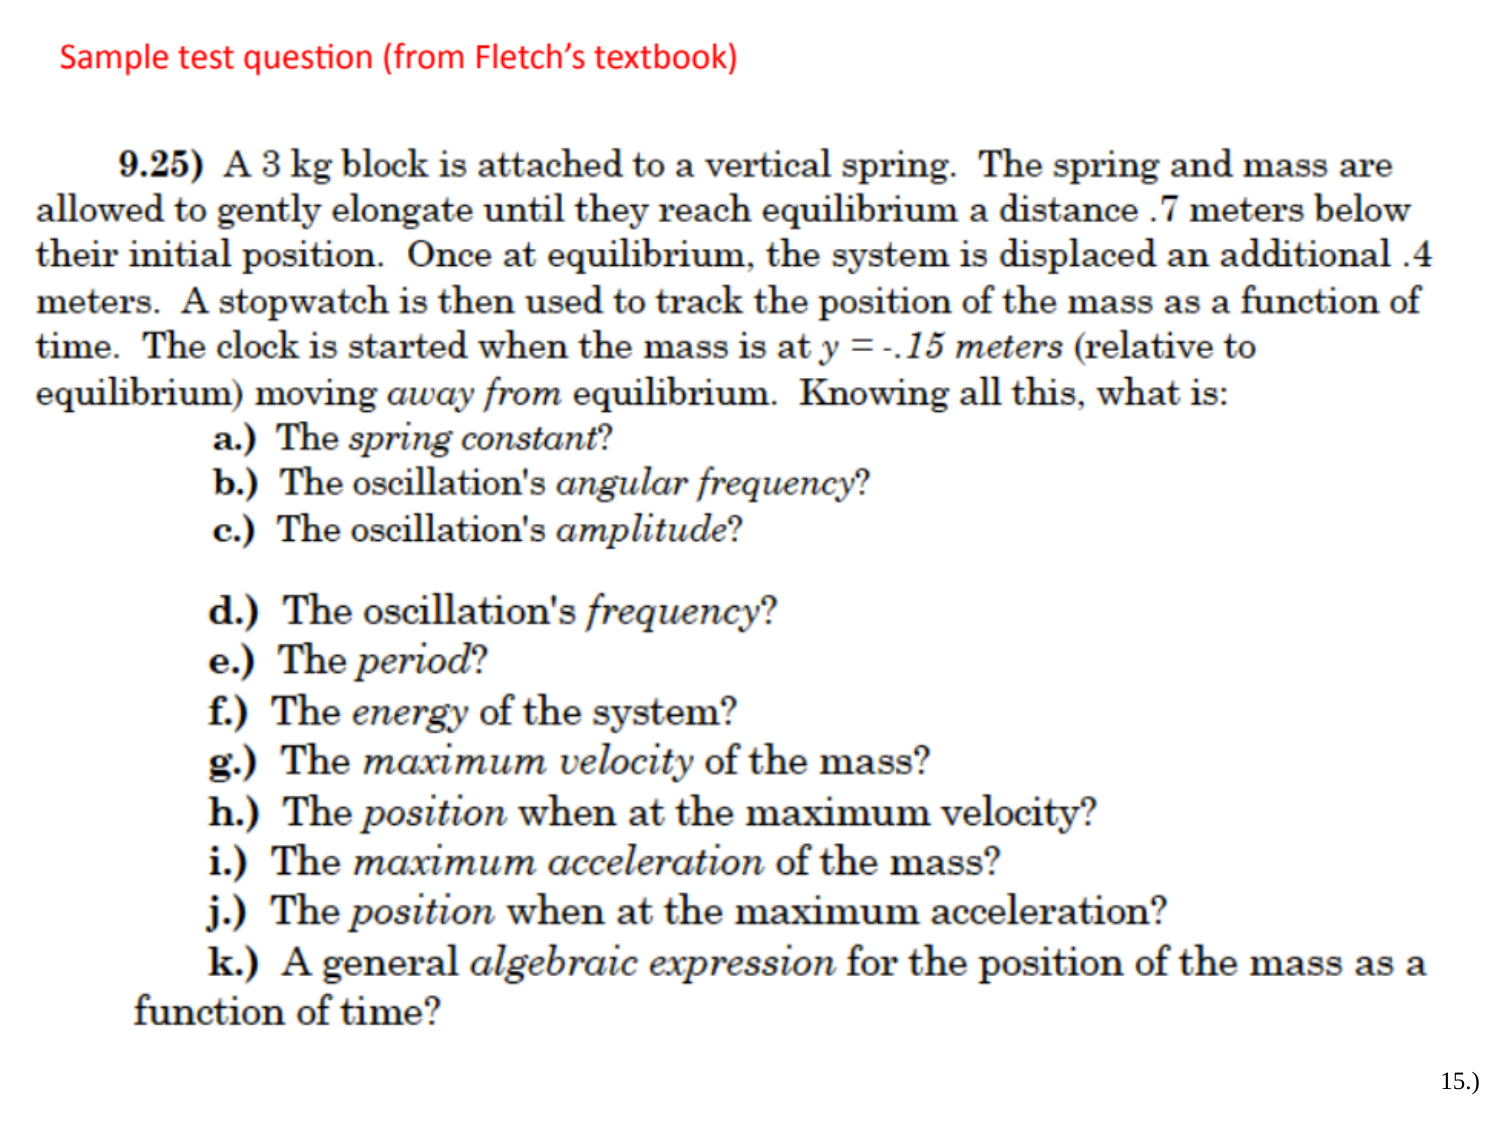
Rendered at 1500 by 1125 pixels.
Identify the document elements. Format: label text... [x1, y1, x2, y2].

picture [23, 28, 1452, 1034]
text_box 15.) [1425, 1057, 1500, 1102]
